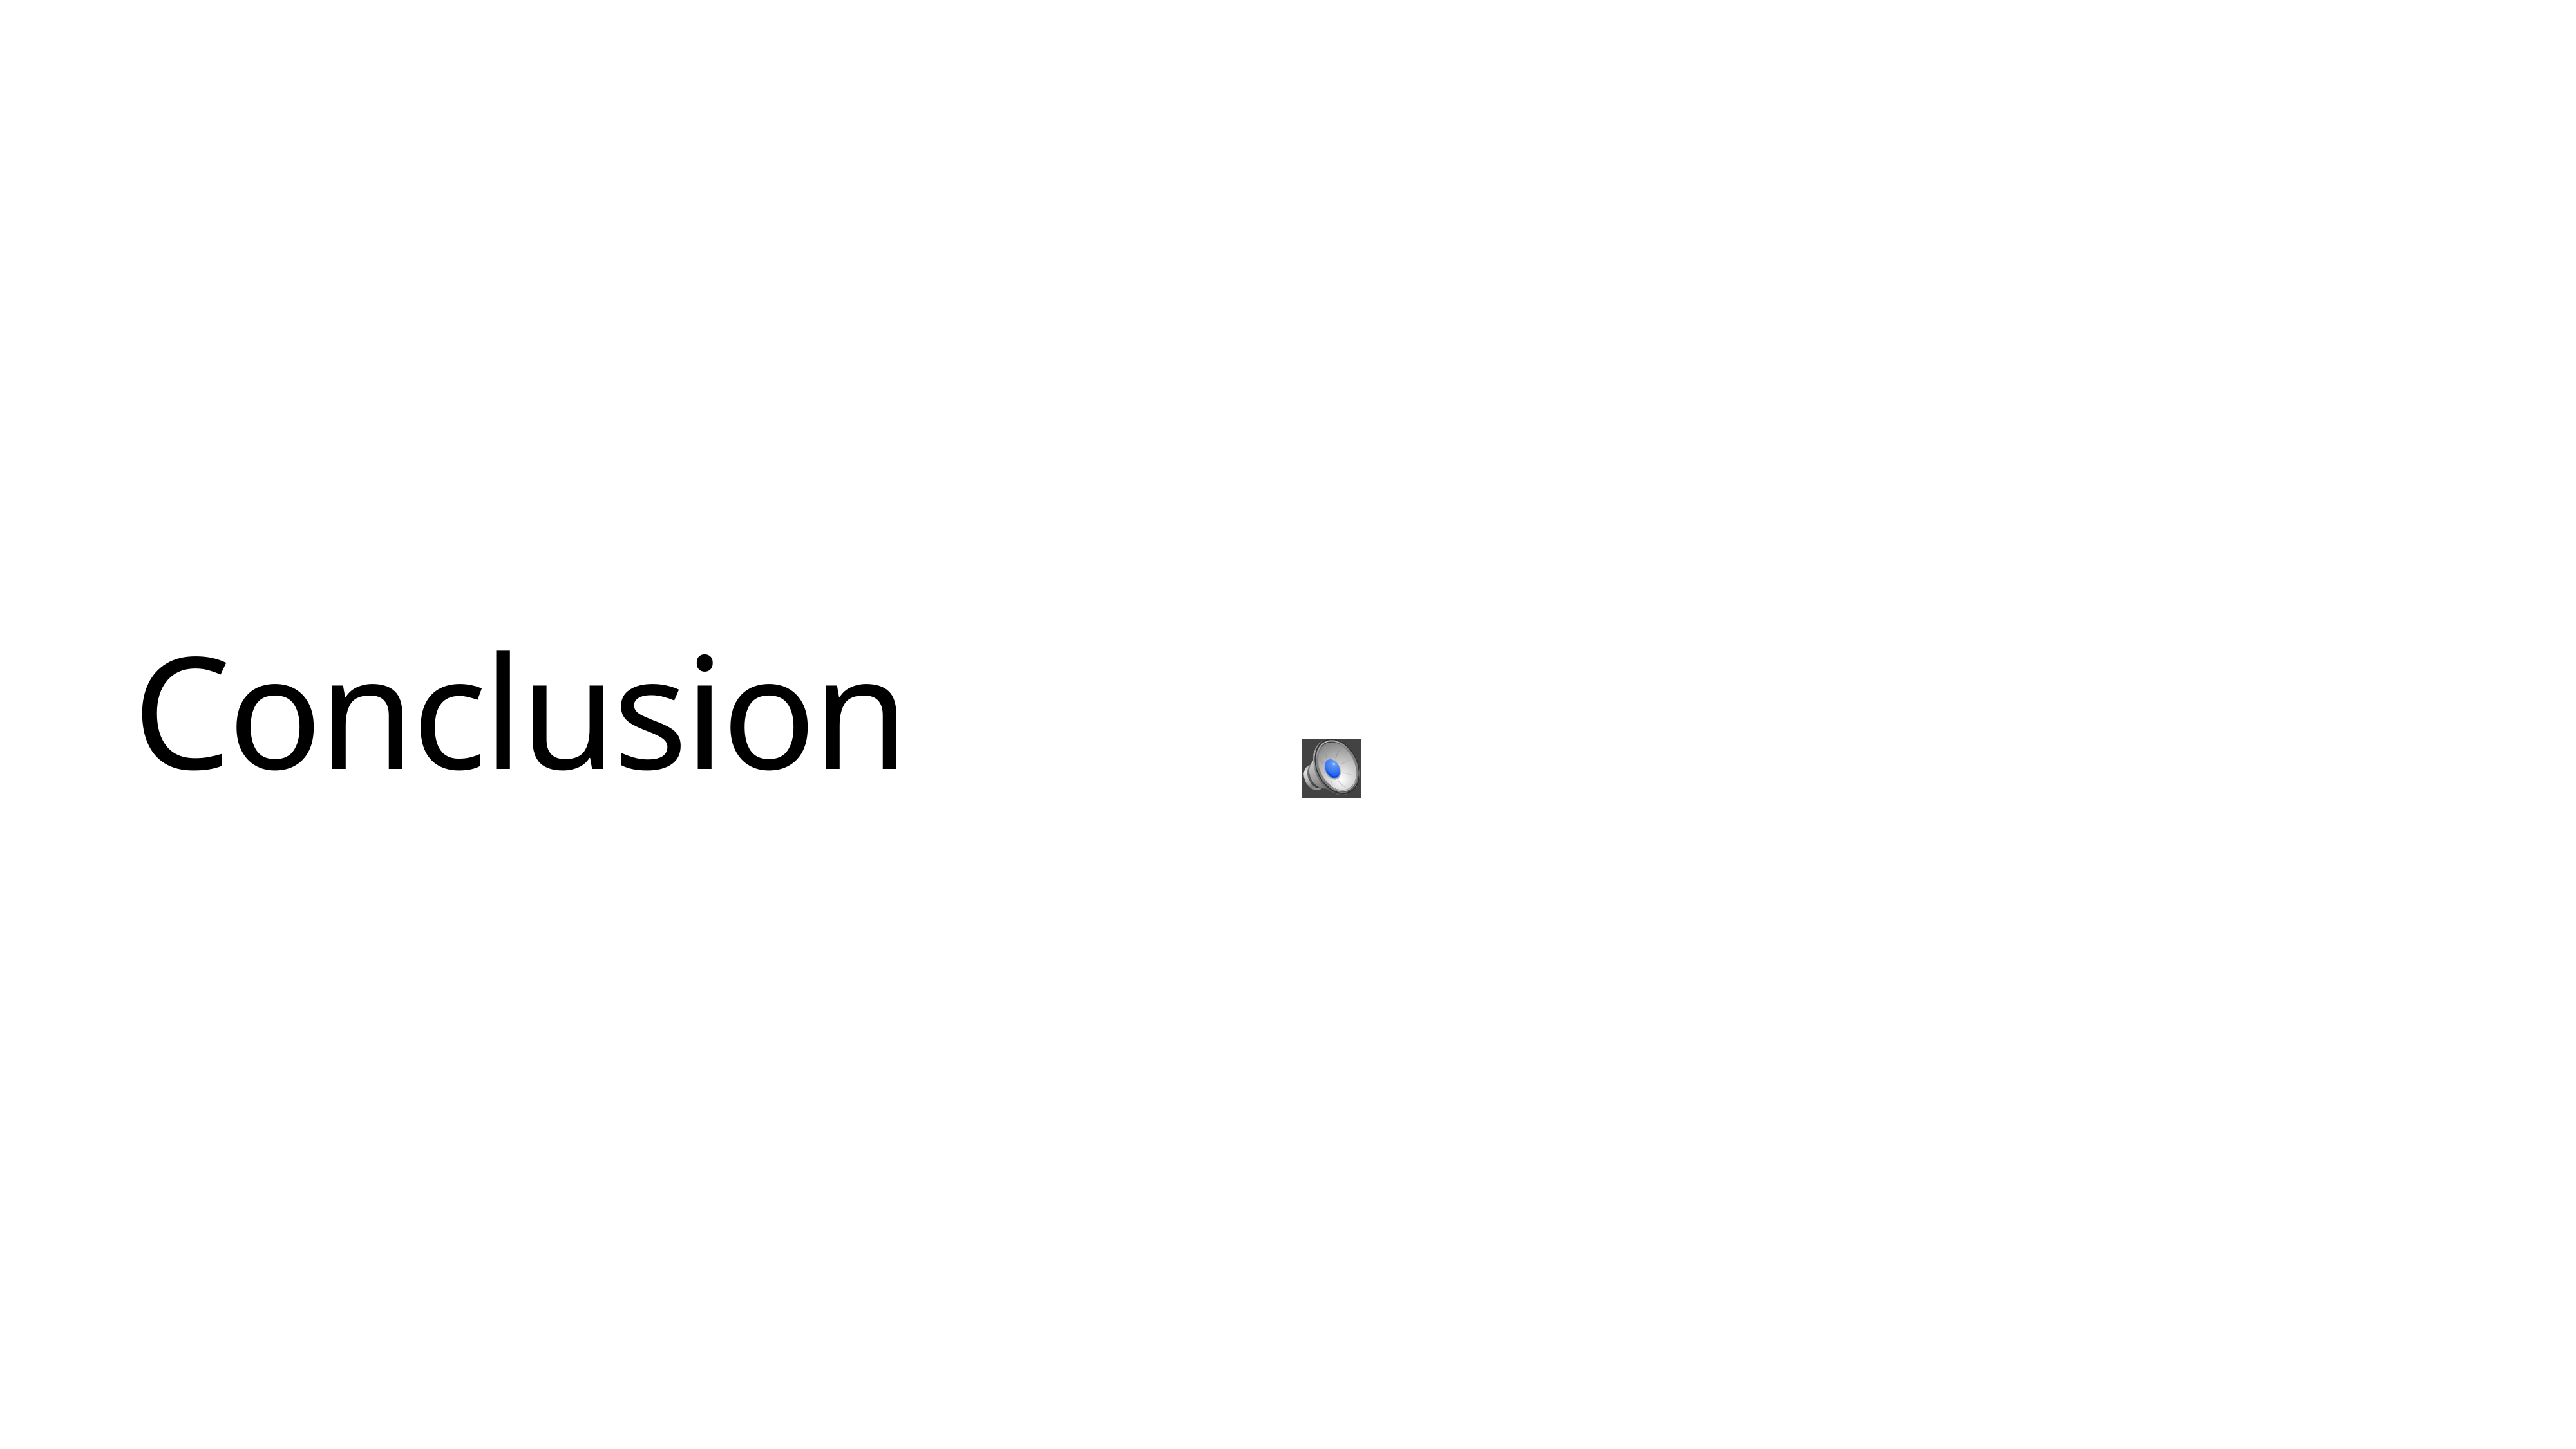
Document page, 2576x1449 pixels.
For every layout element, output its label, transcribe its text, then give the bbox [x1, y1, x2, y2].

picture [1301, 737, 1362, 799]
title Conclusion [127, 478, 2449, 971]
